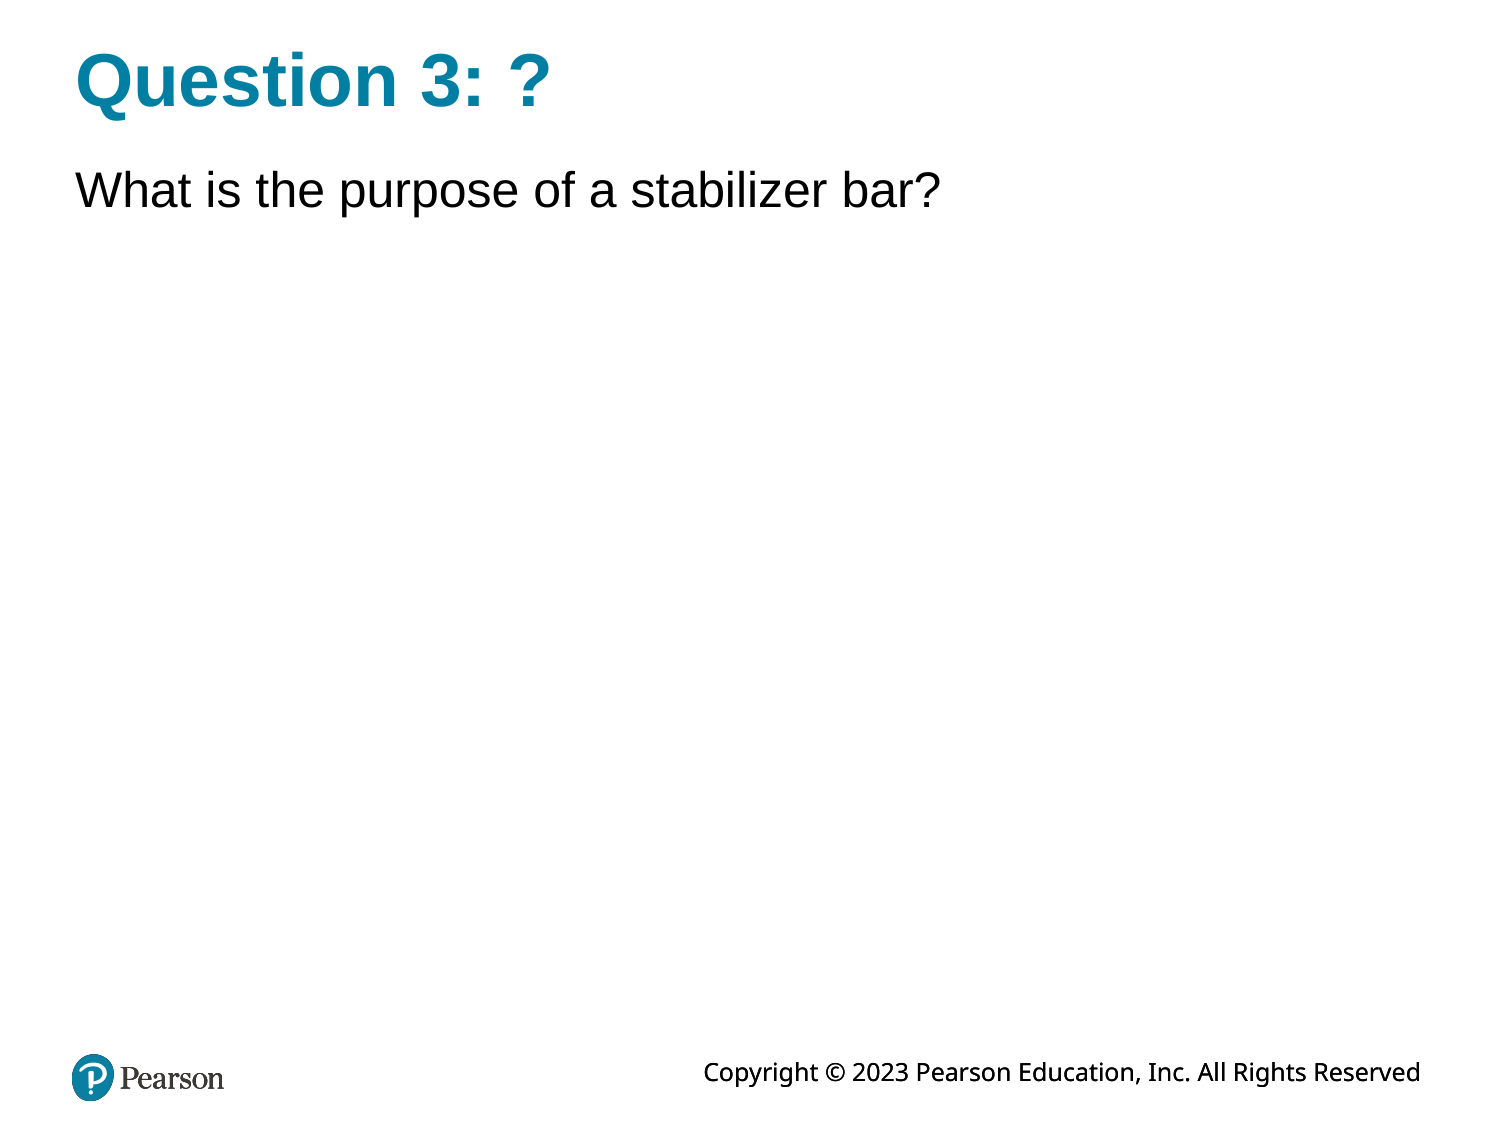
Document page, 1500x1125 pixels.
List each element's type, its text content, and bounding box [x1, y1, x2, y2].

picture [72, 1054, 87, 1070]
list What is the purpose of a stabilizer bar? [75, 149, 1425, 803]
title Question 3: ? [75, 23, 1425, 149]
picture [72, 1088, 83, 1101]
picture [98, 1054, 224, 1101]
picture [80, 1063, 106, 1088]
